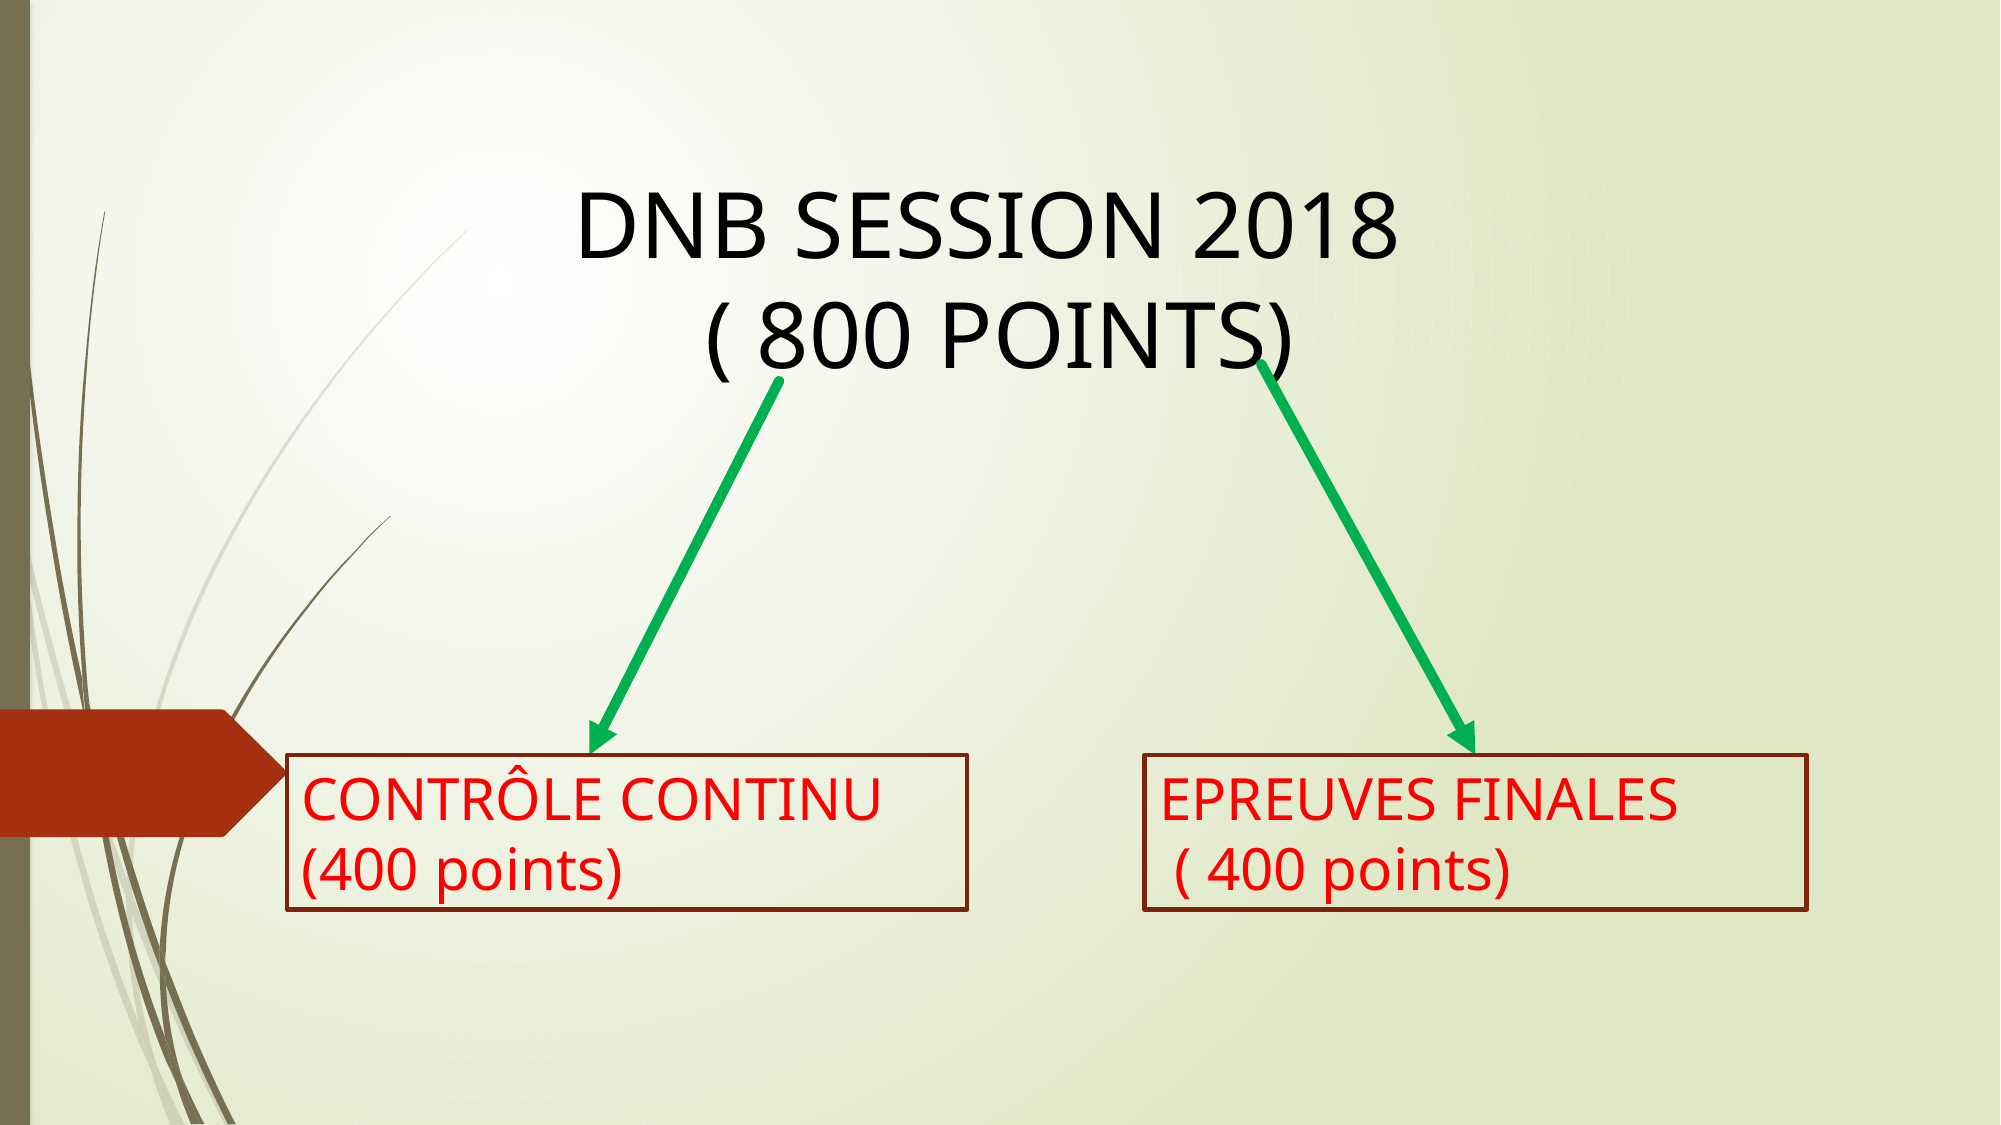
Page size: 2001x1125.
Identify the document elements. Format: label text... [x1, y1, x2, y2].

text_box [1260, 364, 1476, 756]
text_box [588, 380, 780, 756]
text_box EPREUVES FINALES ( 400 points) [1144, 754, 1807, 910]
text_box CONTRÔLE CONTINU (400 points) [287, 754, 968, 910]
text_box DNB SESSION 2018 ( 800 POINTS) [500, 159, 1500, 395]
